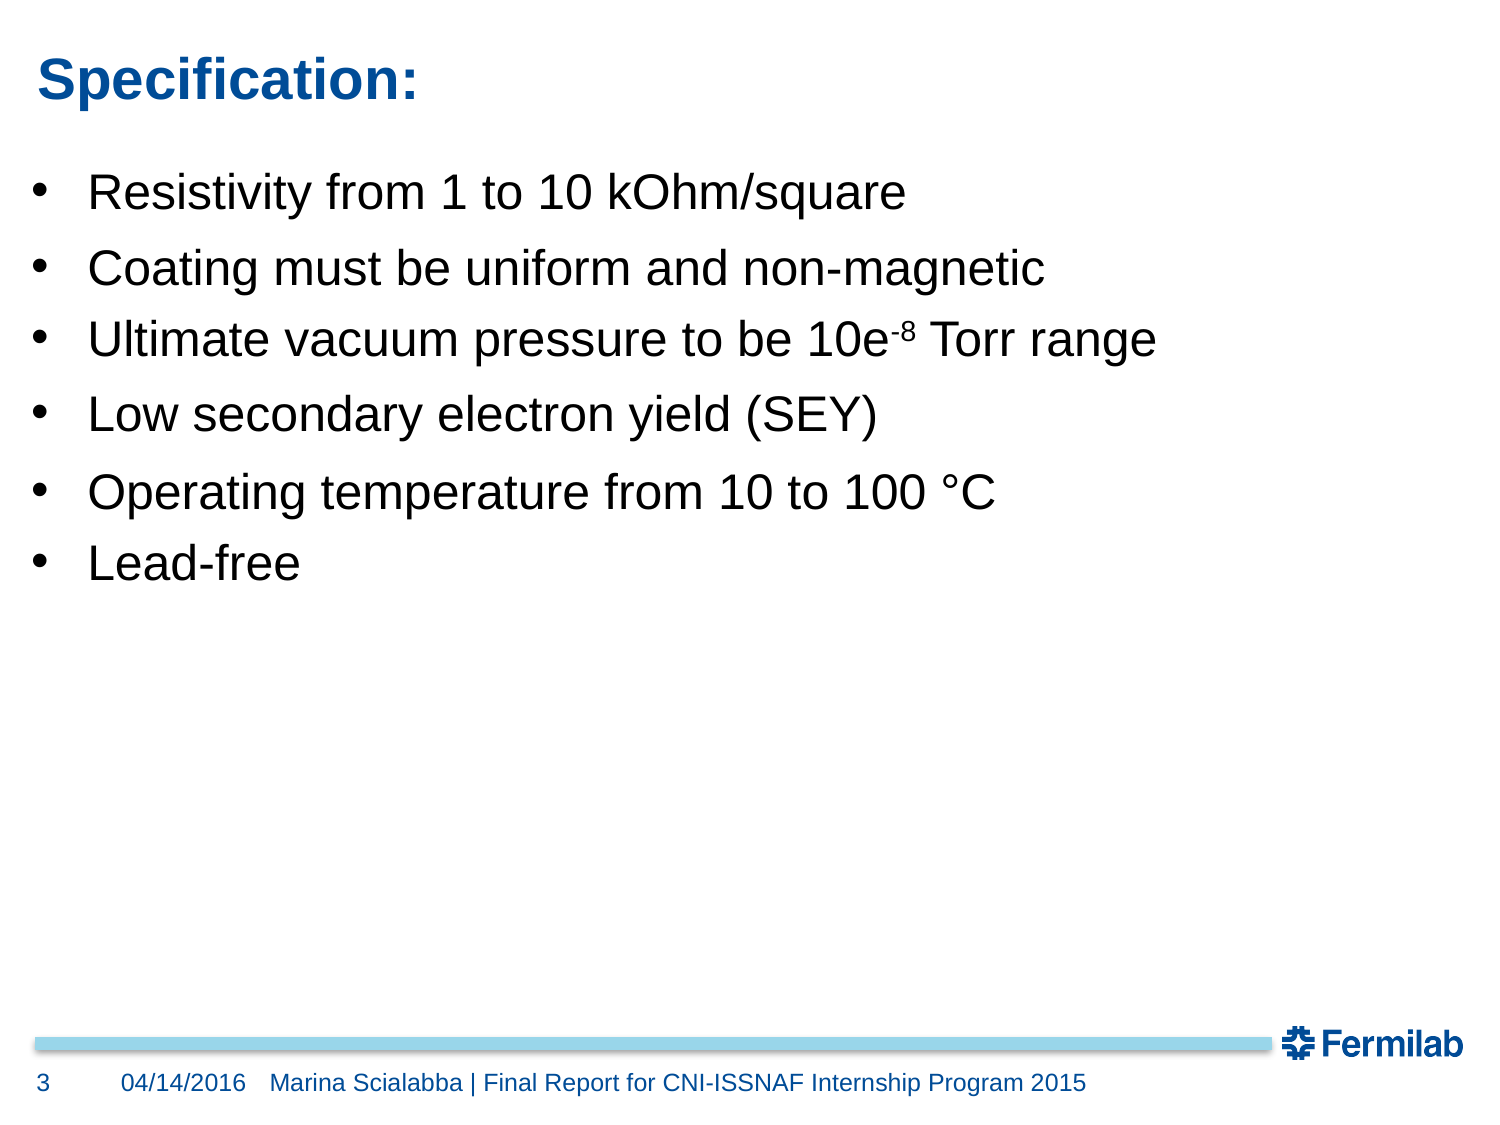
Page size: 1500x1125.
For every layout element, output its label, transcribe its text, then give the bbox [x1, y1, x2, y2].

text_box Lead-free [31, 530, 1456, 616]
list Resistivity from 1 to 10 kOhm/square [31, 159, 1463, 245]
slide_number 3 [36, 1066, 105, 1106]
text_box Operating temperature from 10 to 100 °C [31, 459, 1456, 530]
text_box Low secondary electron yield (SEY) [31, 381, 1456, 459]
footer Marina Scialabba | Final Report for CNI-ISSNAF Internship Program 2015 [262, 1066, 1290, 1107]
text_box Coating must be uniform and non-magnetic [31, 235, 1456, 306]
text_box Ultimate vacuum pressure to be 10e-8 Torr range [31, 306, 1456, 381]
title Specification: [37, 41, 1463, 112]
picture [1282, 1026, 1463, 1060]
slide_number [120, 1066, 252, 1107]
